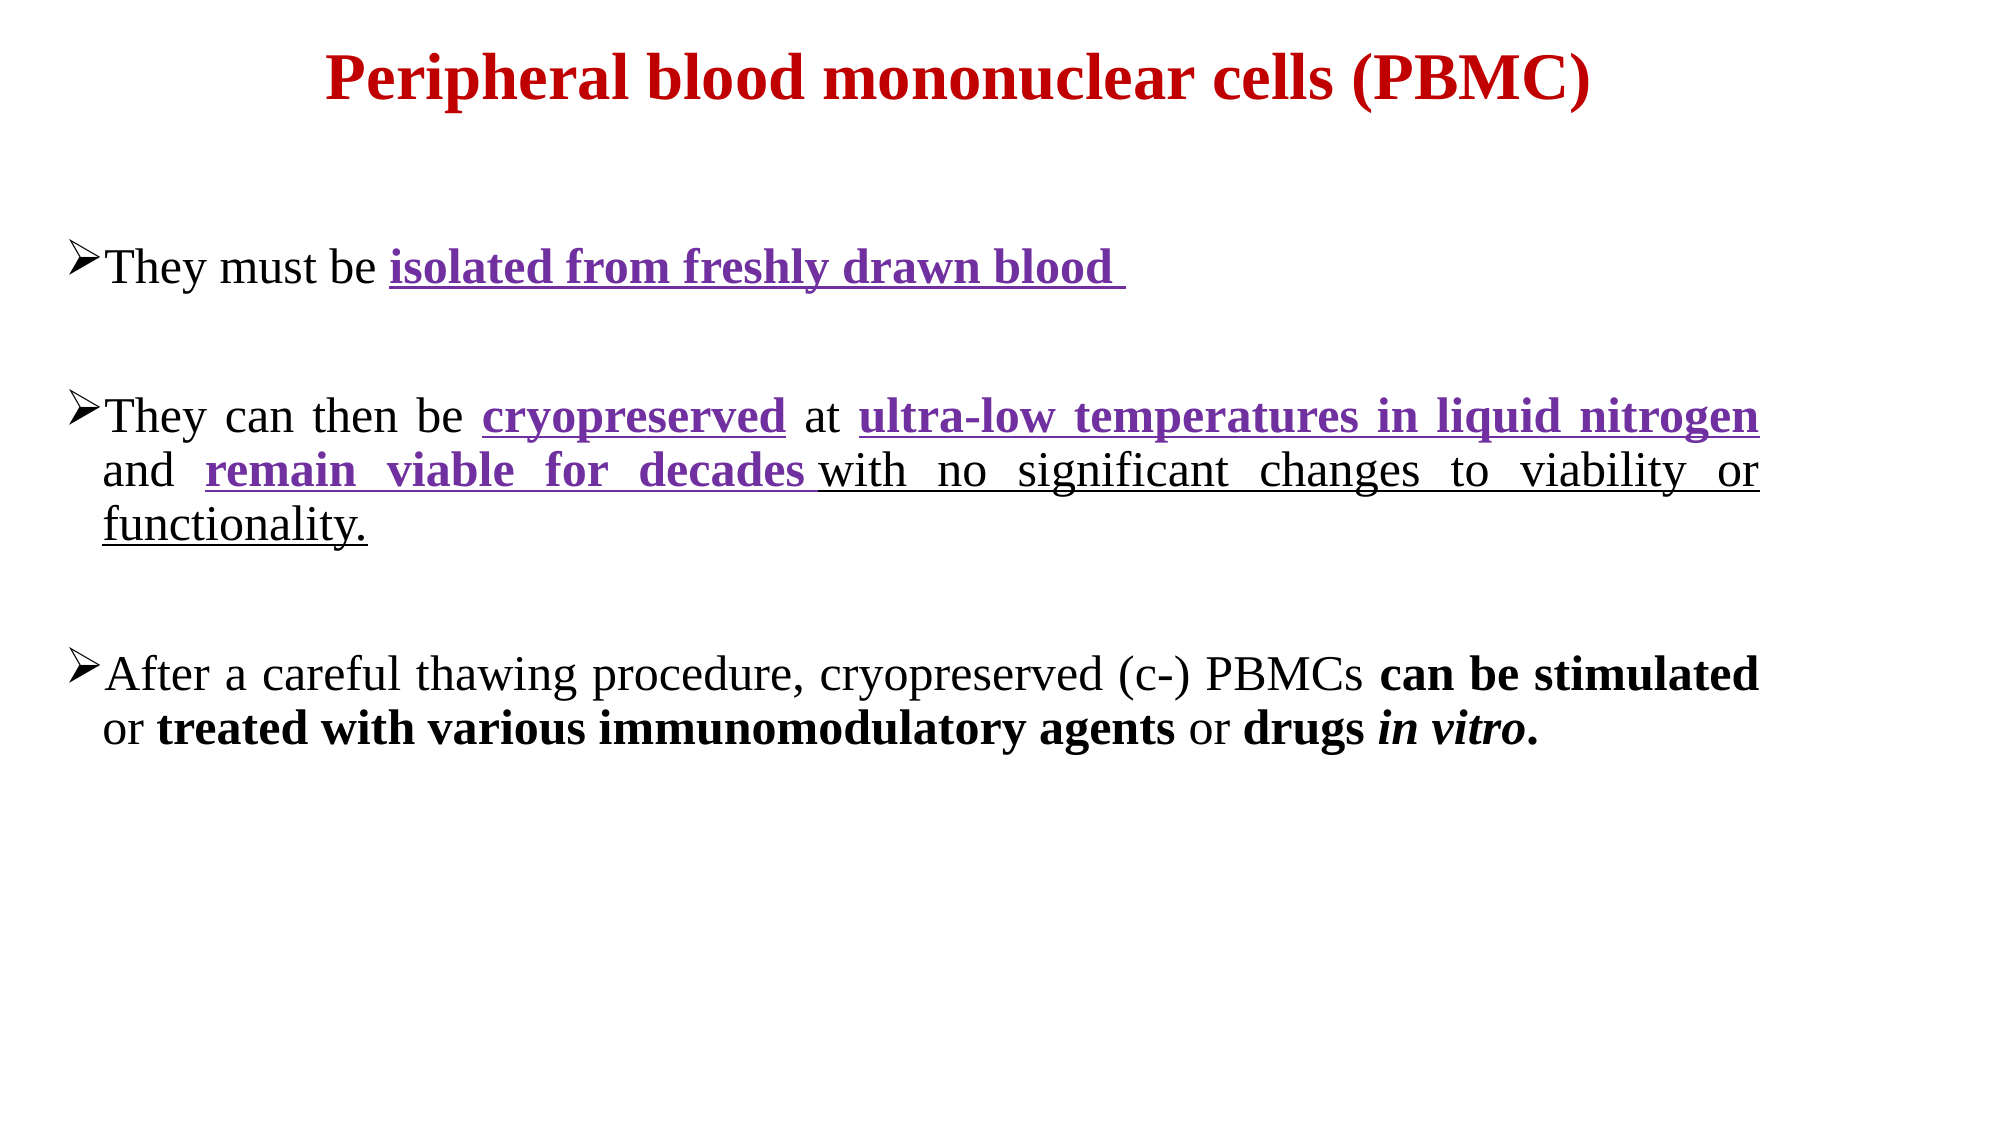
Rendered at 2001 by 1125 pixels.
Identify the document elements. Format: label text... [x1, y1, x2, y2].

list They must be isolated from freshly drawn blood They can then be cryopreserved at ultra-low temperatures in liquid nitrogen and remain viable for decades with no significant changes to viability or functionality. After a careful thawing procedure, cryopreserved (c-) PBMCs can be stimulated or treated with various immunomodulatory agents or drugs in vitro. [49, 151, 1775, 866]
title Peripheral blood mononuclear cells (PBMC) [97, 0, 1823, 187]
